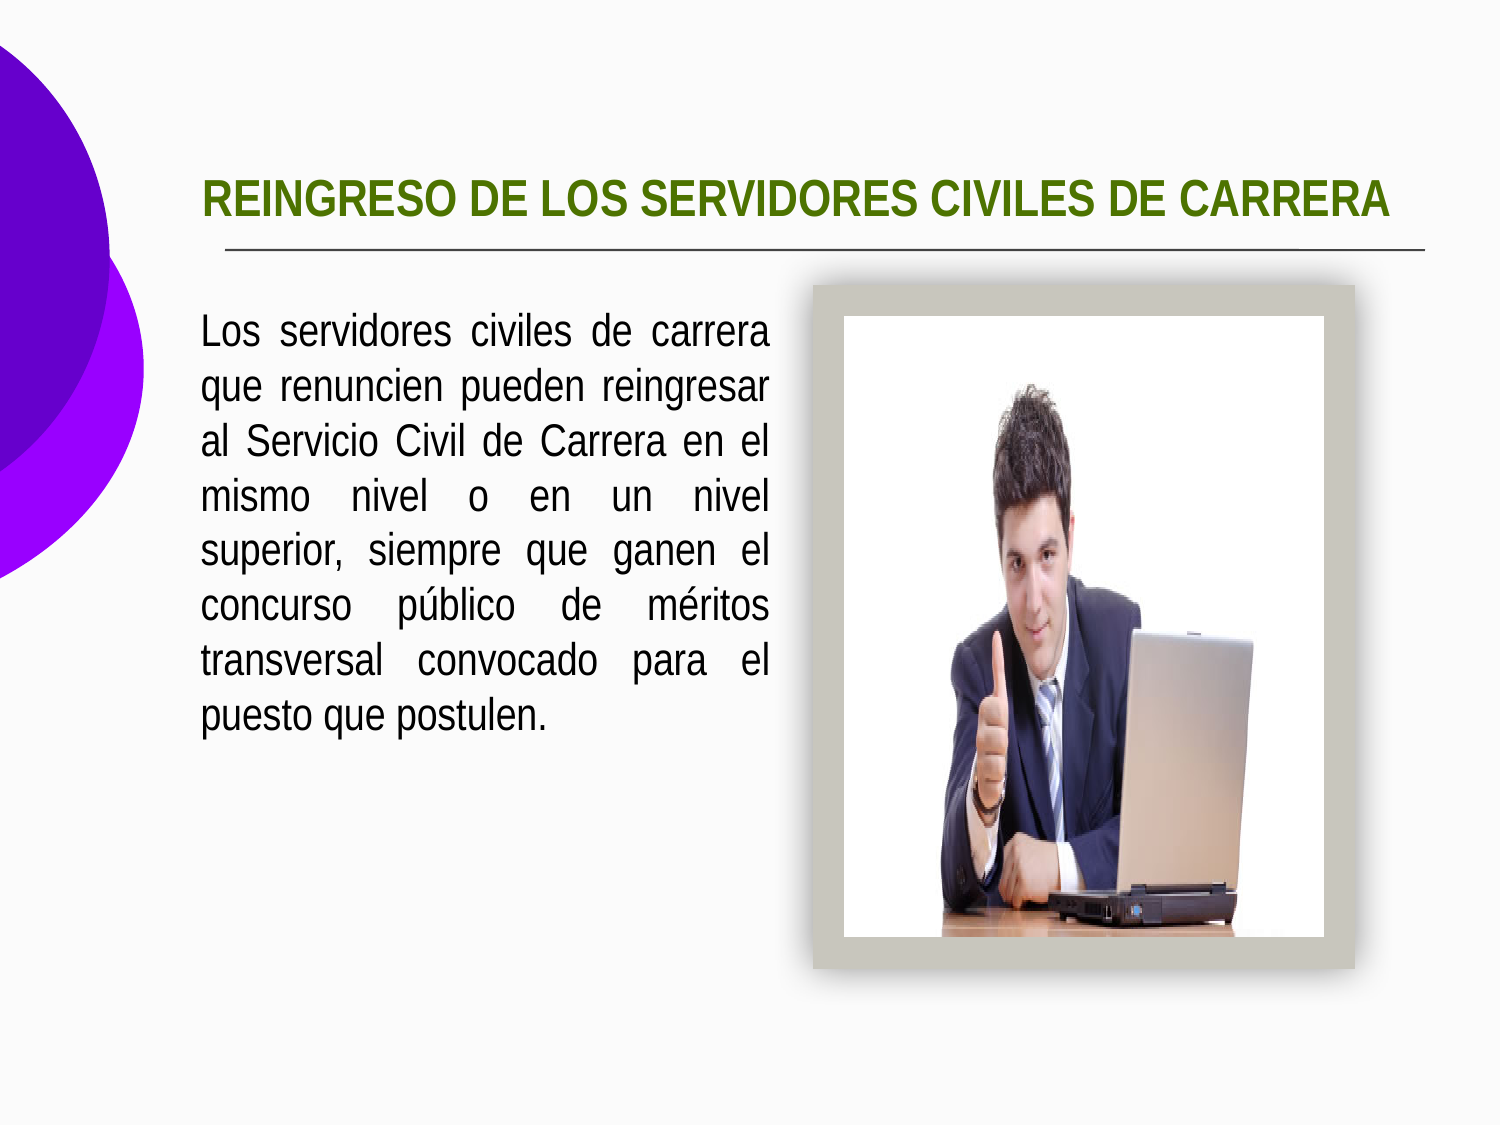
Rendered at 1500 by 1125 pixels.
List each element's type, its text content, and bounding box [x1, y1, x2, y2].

picture [843, 316, 1325, 938]
list Los servidores civiles de carrera que renuncien pueden reingresar al Servicio Civil de Carrera en el mismo nivel o en un nivel superior, siempre que ganen el concurso público de méritos transversal convocado para el puesto que postulen. [140, 292, 786, 969]
title REINGRESO DE LOS SERVIDORES CIVILES DE CARRERA [187, 46, 1454, 235]
